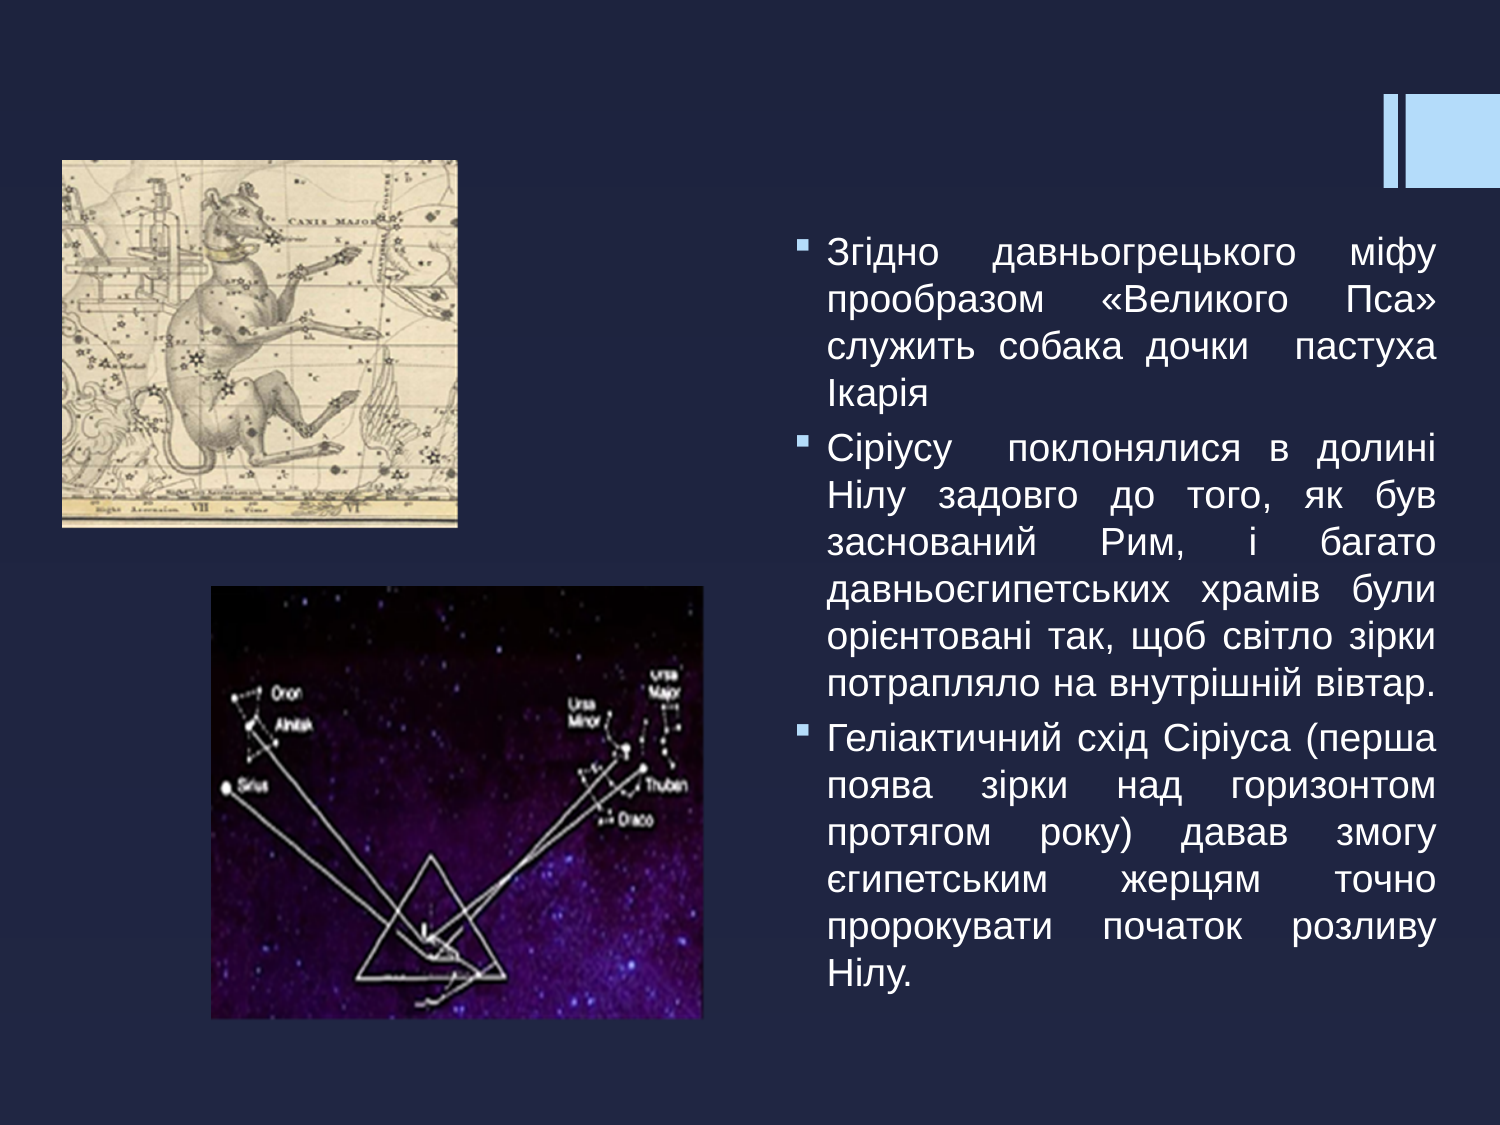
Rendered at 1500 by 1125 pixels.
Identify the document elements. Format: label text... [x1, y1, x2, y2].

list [61, 160, 459, 529]
list Згідно давньогрецького міфу прообразом «Великого Пса» служить собака дочки пастуха Ікарія Сіріусу поклонялися в долині Нілу задовго до того, як був заснований Рим, і багато давньоєгипетських храмів були орієнтовані так, щоб світло зірки потрапляло на внутрішній вівтар. Геліактичний схід Сіріуса (перша поява зірки над горизонтом протягом року) давав змогу єгипетським жерцям точно пророкувати початок розливу Нілу. [773, 218, 1453, 1027]
picture [210, 585, 708, 1022]
